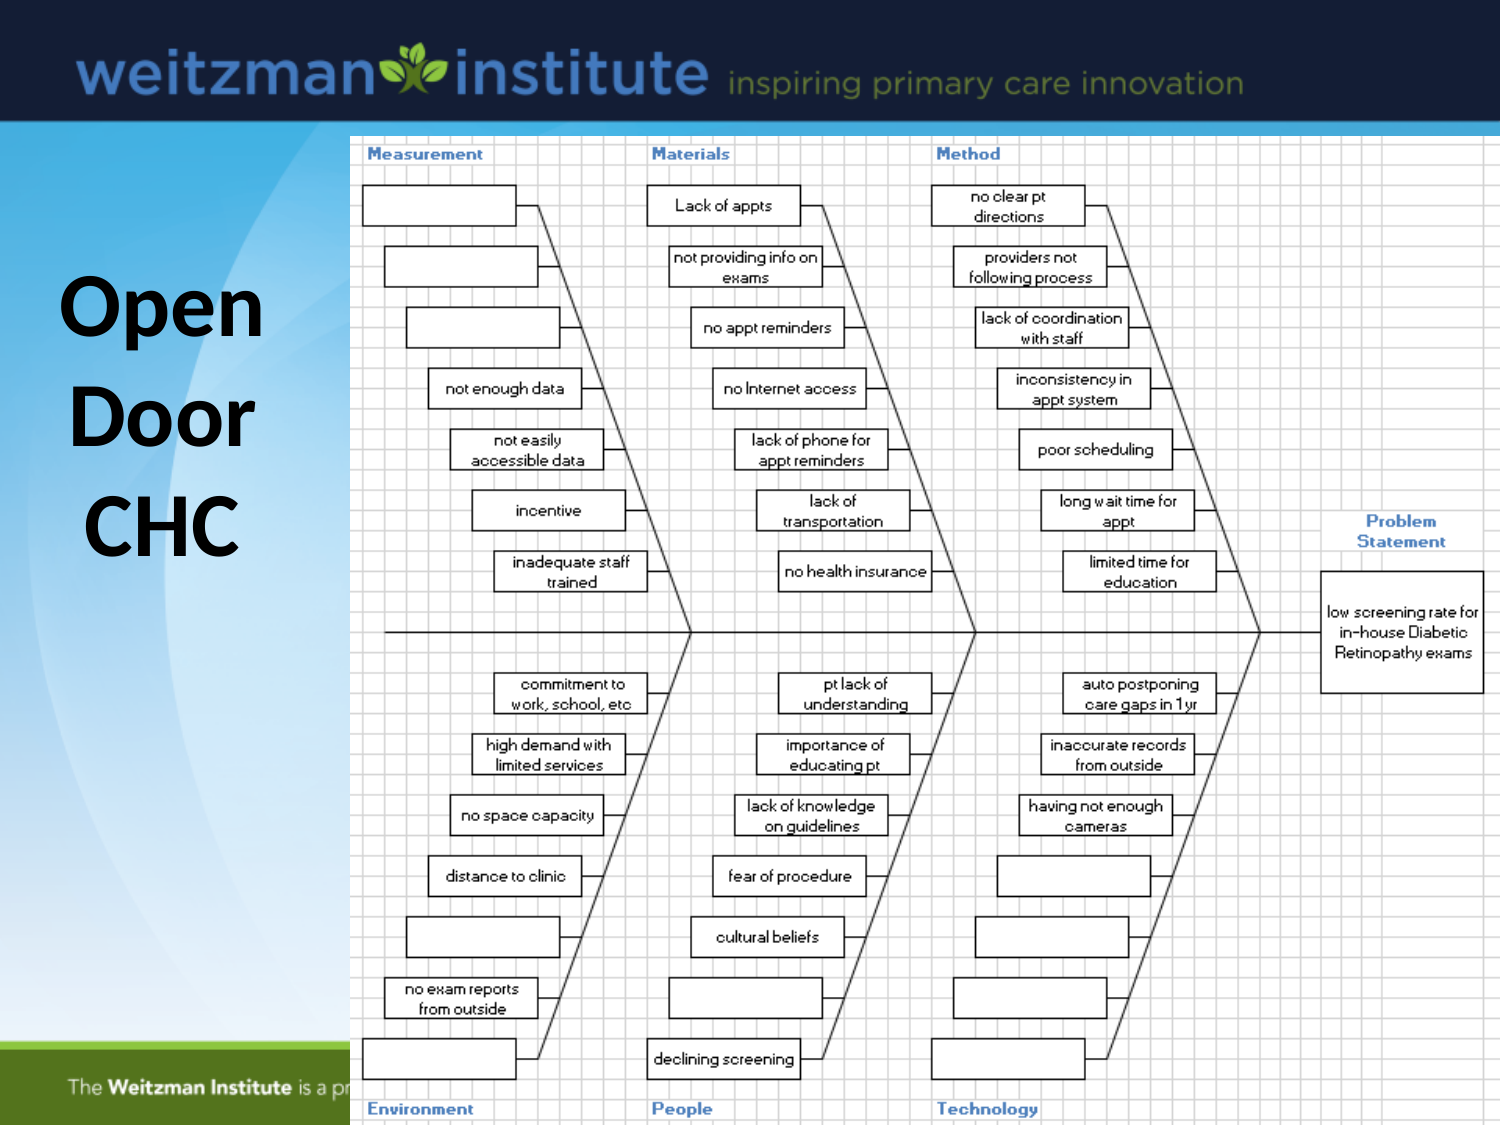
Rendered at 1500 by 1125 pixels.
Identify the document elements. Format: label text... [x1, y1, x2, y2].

picture [0, 0, 1500, 1125]
text_box [25, 0, 651, 325]
text_box Open Door CHC [37, 237, 288, 583]
